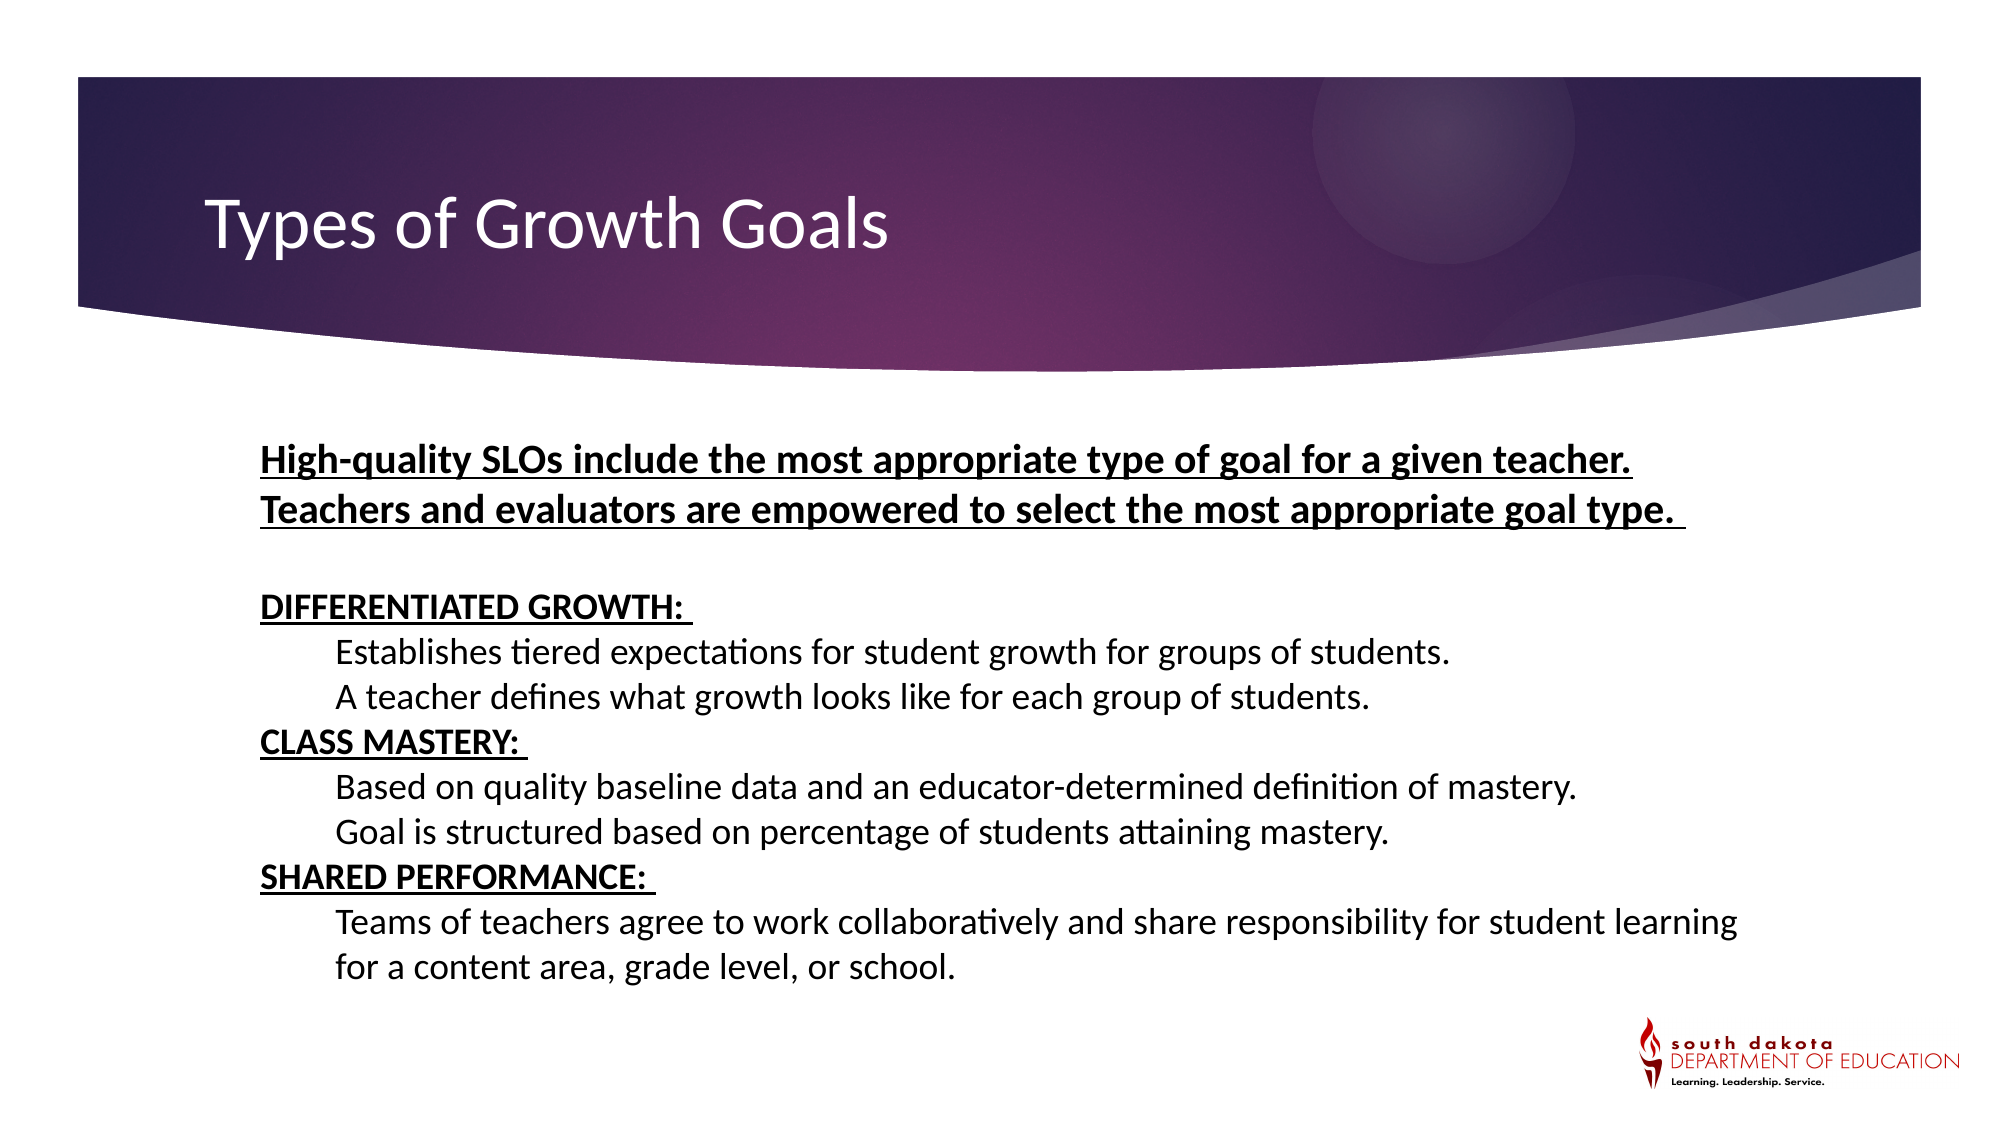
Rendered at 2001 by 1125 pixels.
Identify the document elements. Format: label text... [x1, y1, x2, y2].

text_box High-quality SLOs include the most appropriate type of goal for a given teacher. Teachers and evaluators are empowered to select the most appropriate goal type. DIFFERENTIATED GROWTH: Establishes tiered expectations for student growth for groups of students. A teacher defines what growth looks like for each group of students. CLASS MASTERY: Based on quality baseline data and an educator-determined definition of mastery. Goal is structured based on percentage of students attaining mastery. SHARED PERFORMANCE: Teams of teachers agree to work collaboratively and share responsibility for student learning for a content area, grade level, or school. [245, 424, 1755, 995]
title Types of Growth Goals [189, 160, 1627, 277]
picture [1639, 1017, 1959, 1089]
